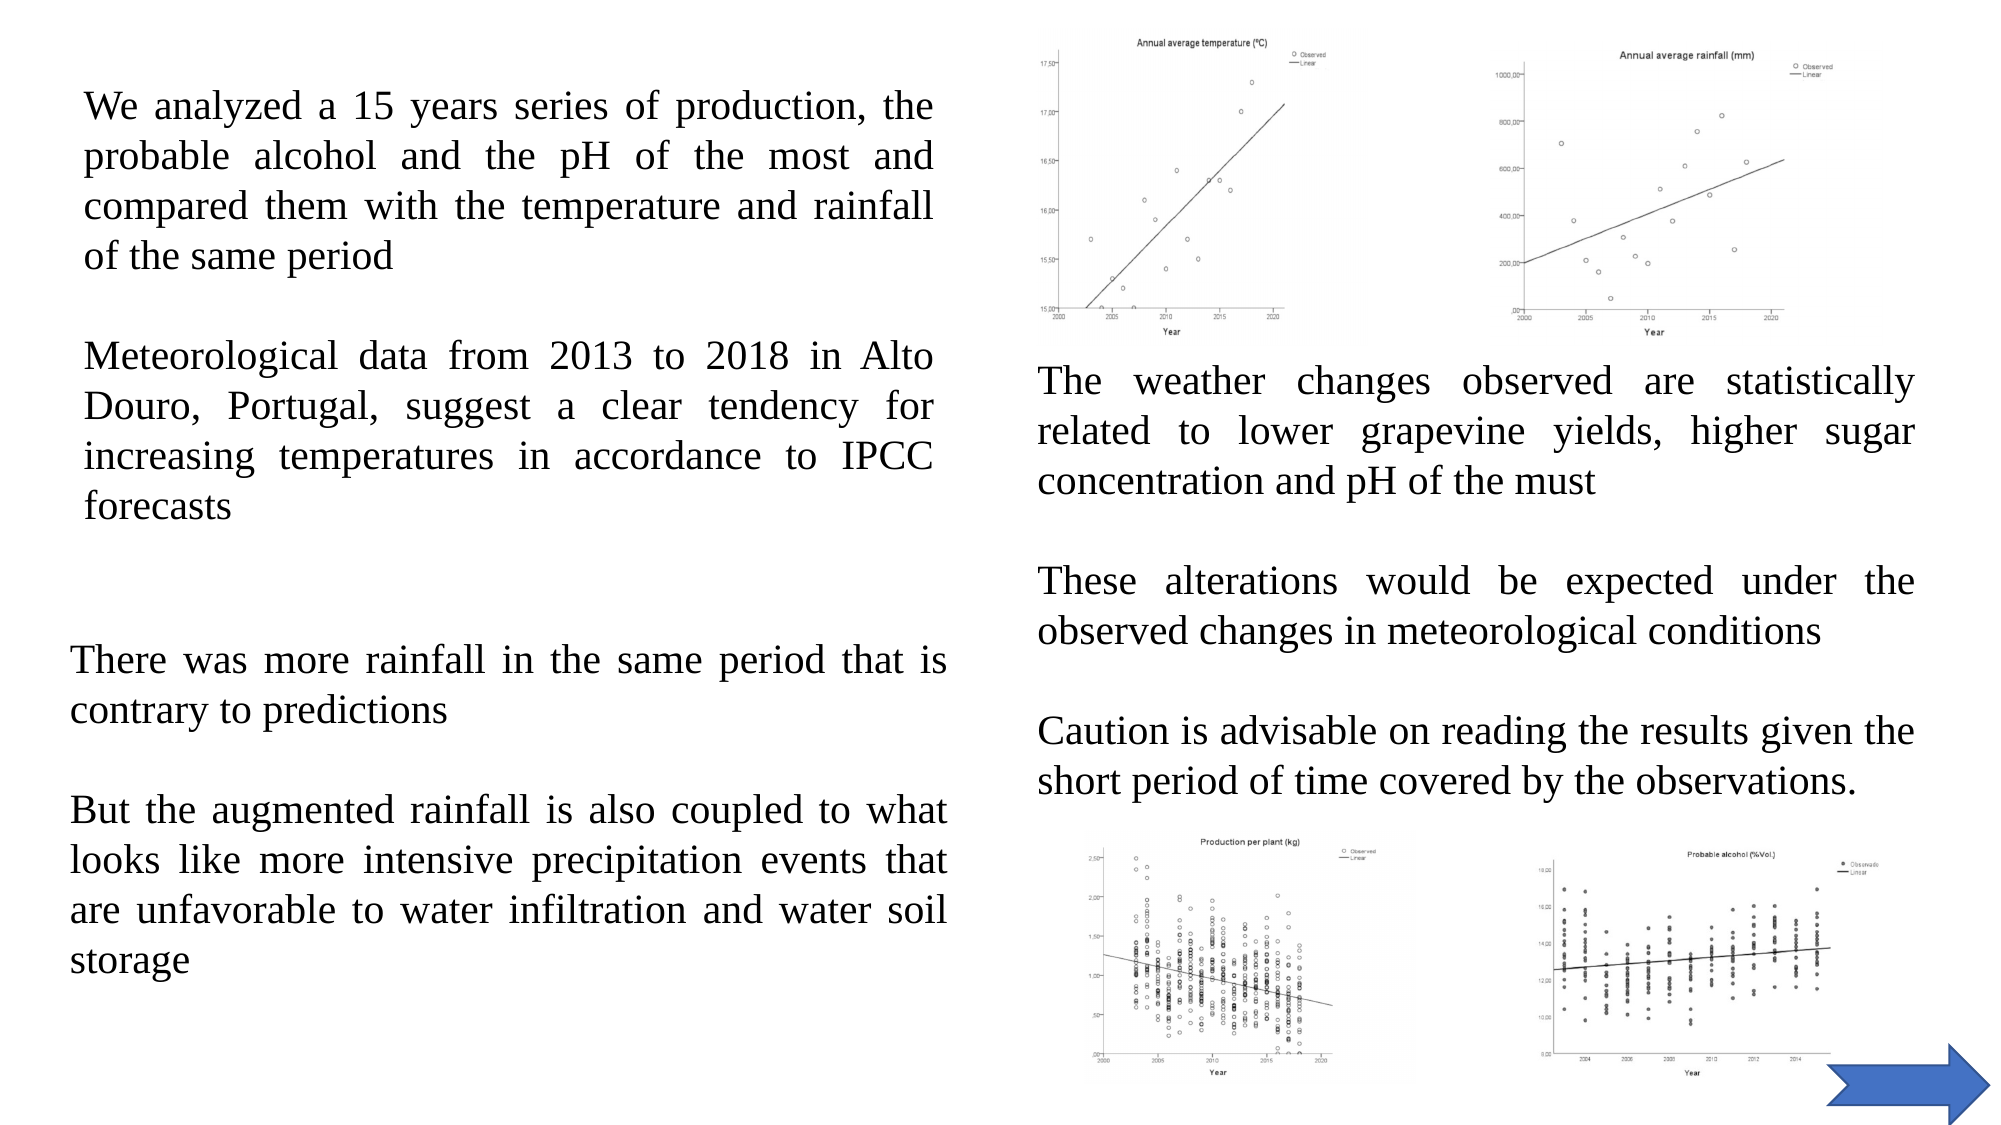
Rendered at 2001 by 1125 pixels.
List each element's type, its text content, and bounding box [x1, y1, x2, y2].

text_box [1826, 1042, 1991, 1125]
picture [1531, 843, 1931, 1084]
text_box The weather changes observed are statistically related to lower grapevine yields, higher sugar concentration and pH of the must These alterations would be expected under the observed changes in meteorological conditions Caution is advisable on reading the results given the short period of time covered by the observations. [1022, 345, 1931, 811]
picture [1036, 28, 1368, 346]
text_box We analyzed a 15 years series of production, the probable alcohol and the pH of the most and compared them with the temperature and rainfall of the same period Meteorological data from 2013 to 2018 in Alto Douro, Portugal, suggest a clear tendency for increasing temperatures in accordance to IPCC forecasts [68, 70, 950, 536]
picture [1084, 830, 1416, 1084]
picture [1490, 41, 1883, 346]
text_box There was more rainfall in the same period that is contrary to predictions But the augmented rainfall is also coupled to what looks like more intensive precipitation events that are unfavorable to water infiltration and water soil storage [55, 624, 964, 990]
